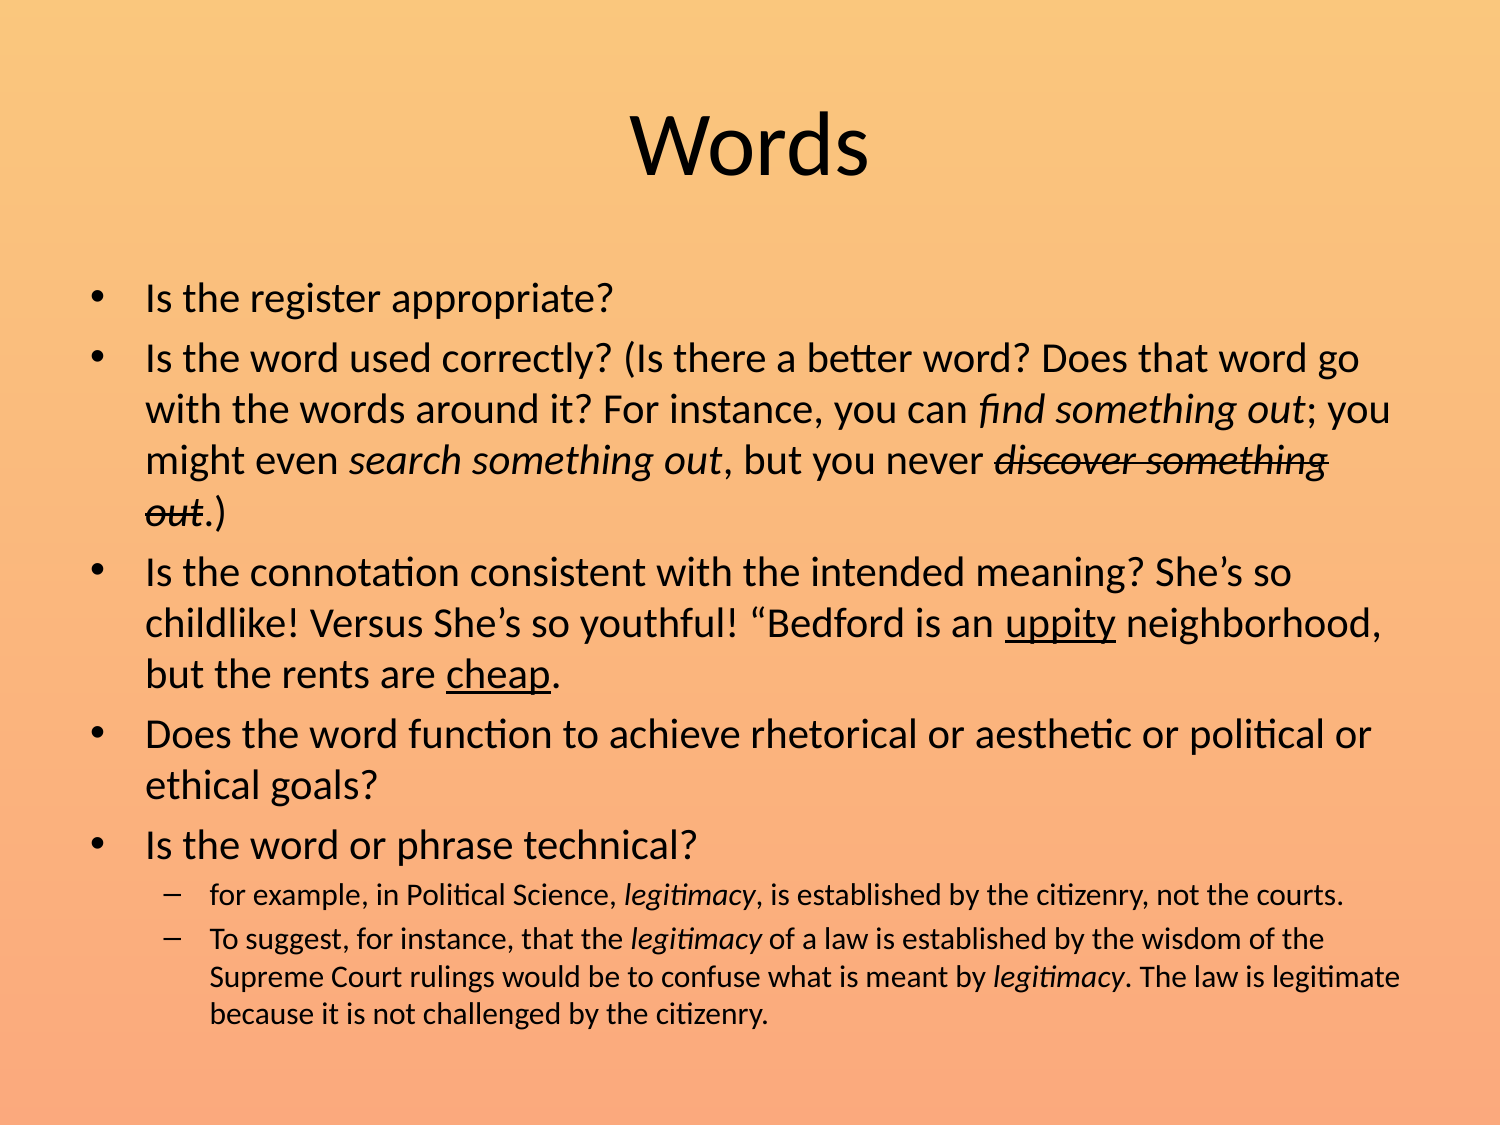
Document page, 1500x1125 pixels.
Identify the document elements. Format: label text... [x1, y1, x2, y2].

list Is the register appropriate? Is the word used correctly? (Is there a better word? Does that word go with the words around it? For instance, you can find something out; you might even search something out, but you never discover something out.) Is the connotation consistent with the intended meaning? She’s so childlike! Versus She’s so youthful! “Bedford is an uppity neighborhood, but the rents are cheap. Does the word function to achieve rhetorical or aesthetic or political or ethical goals? Is the word or phrase technical? for example, in Political Science, legitimacy, is established by the citizenry, not the courts. To suggest, for instance, that the legitimacy of a law is established by the wisdom of the Supreme Court rulings would be to confuse what is meant by legitimacy. The law is legitimate because it is not challenged by the citizenry. [75, 262, 1425, 1047]
title Words [75, 45, 1425, 233]
